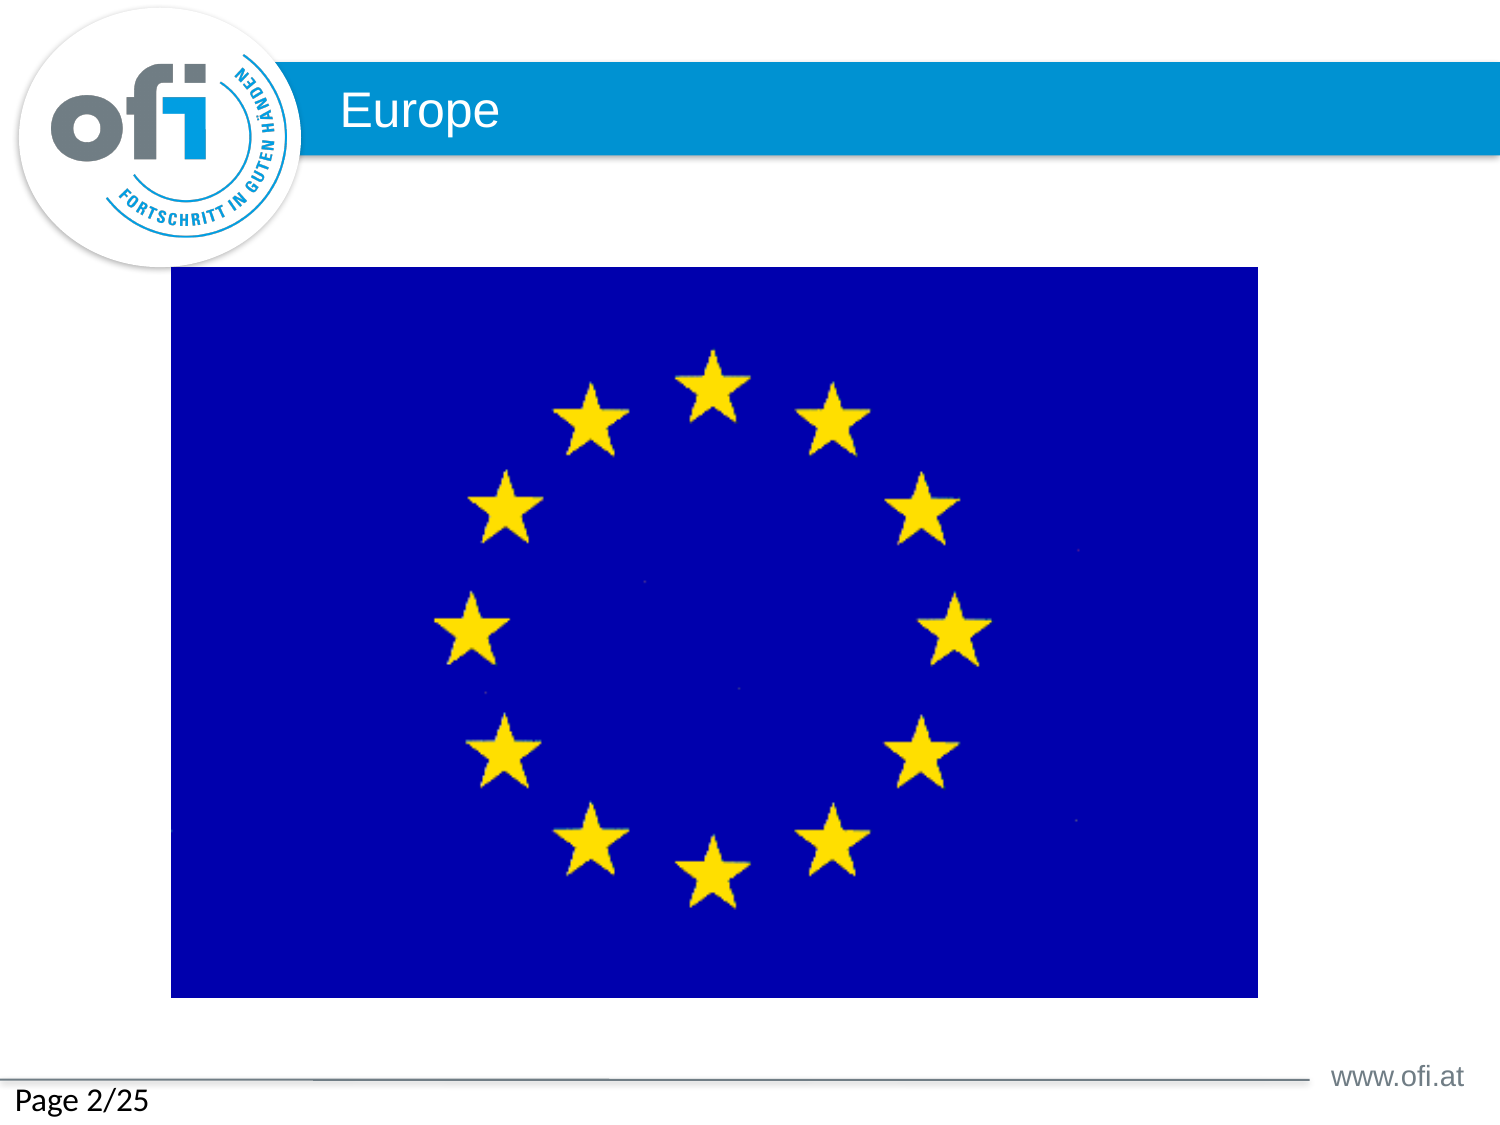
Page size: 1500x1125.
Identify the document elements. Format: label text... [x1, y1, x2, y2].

picture [51, 54, 284, 238]
picture [170, 266, 1259, 999]
text_box Page 2/25 [0, 1070, 313, 1125]
picture [246, 54, 287, 121]
title Europe [324, 59, 1425, 156]
picture [201, 153, 287, 238]
